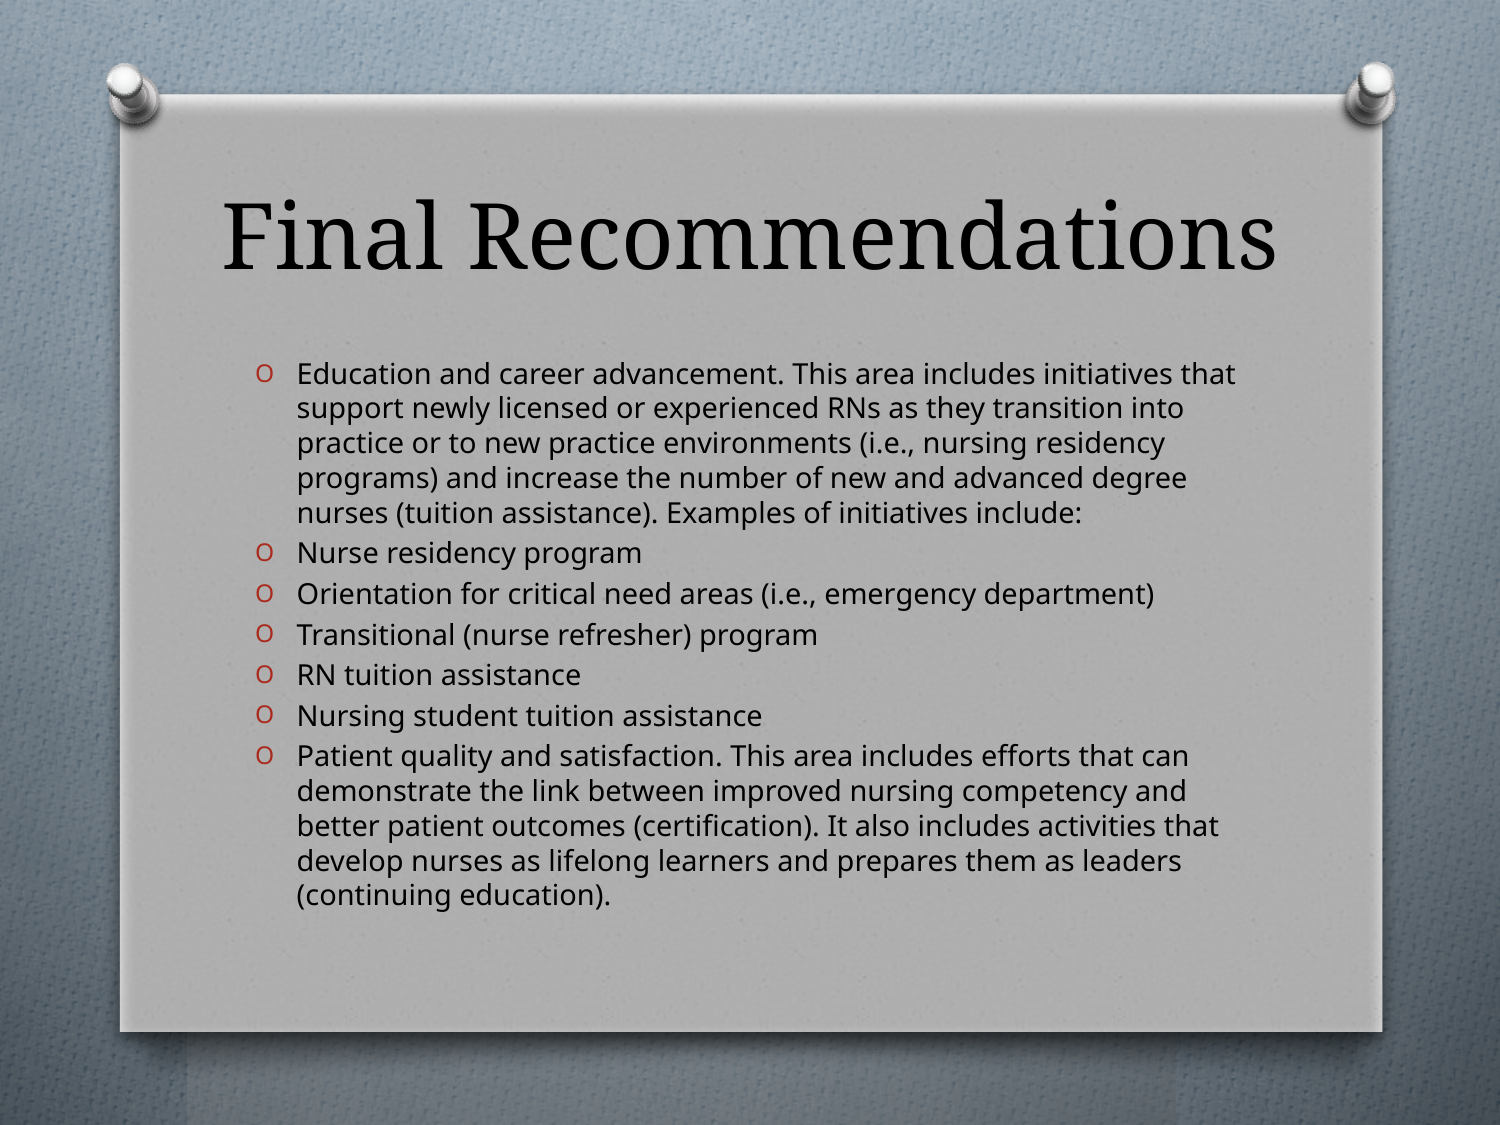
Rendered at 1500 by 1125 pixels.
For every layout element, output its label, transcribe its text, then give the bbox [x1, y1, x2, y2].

picture [1317, 35, 1439, 156]
list Education and career advancement. This area includes initiatives that support newly licensed or experienced RNs as they transition into practice or to new practice environments (i.e., nursing residency programs) and increase the number of new and advanced degree nurses (tuition assistance). Examples of initiatives include: Nurse residency program Orientation for critical need areas (i.e., emergency department) Transitional (nurse refresher) program RN tuition assistance Nursing student tuition assistance Patient quality and satisfaction. This area includes efforts that can demonstrate the link between improved nursing competency and better patient outcomes (certification). It also includes activities that develop nurses as lifelong learners and prepares them as leaders (continuing education). [240, 347, 1257, 939]
picture [75, 29, 198, 153]
title Final Recommendations [179, 134, 1323, 332]
